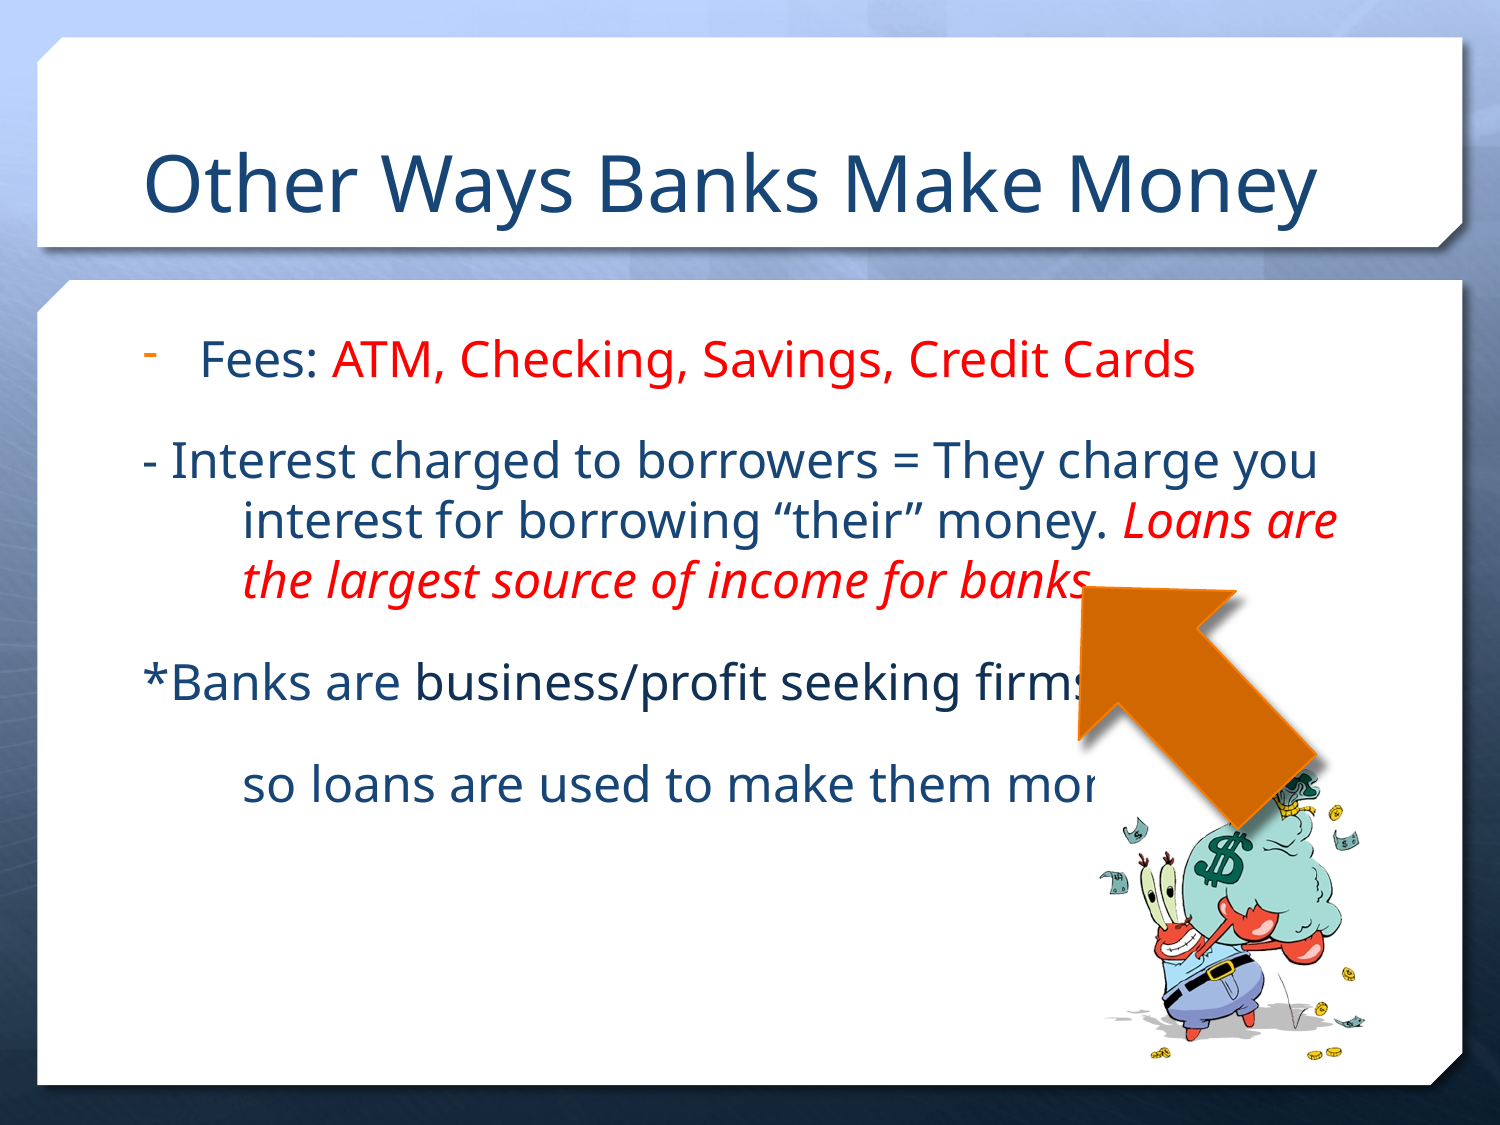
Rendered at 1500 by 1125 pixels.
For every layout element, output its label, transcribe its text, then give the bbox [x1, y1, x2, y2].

text_box [1077, 585, 1315, 751]
picture [1094, 751, 1373, 1067]
list Fees: ATM, Checking, Savings, Credit Cards - Interest charged to borrowers = They charge you interest for borrowing “their” money. Loans are the largest source of income for banks. *Banks are business/profit seeking firms so loans are used to make them money! [127, 319, 1372, 978]
title Other Ways Banks Make Money [127, 48, 1372, 236]
